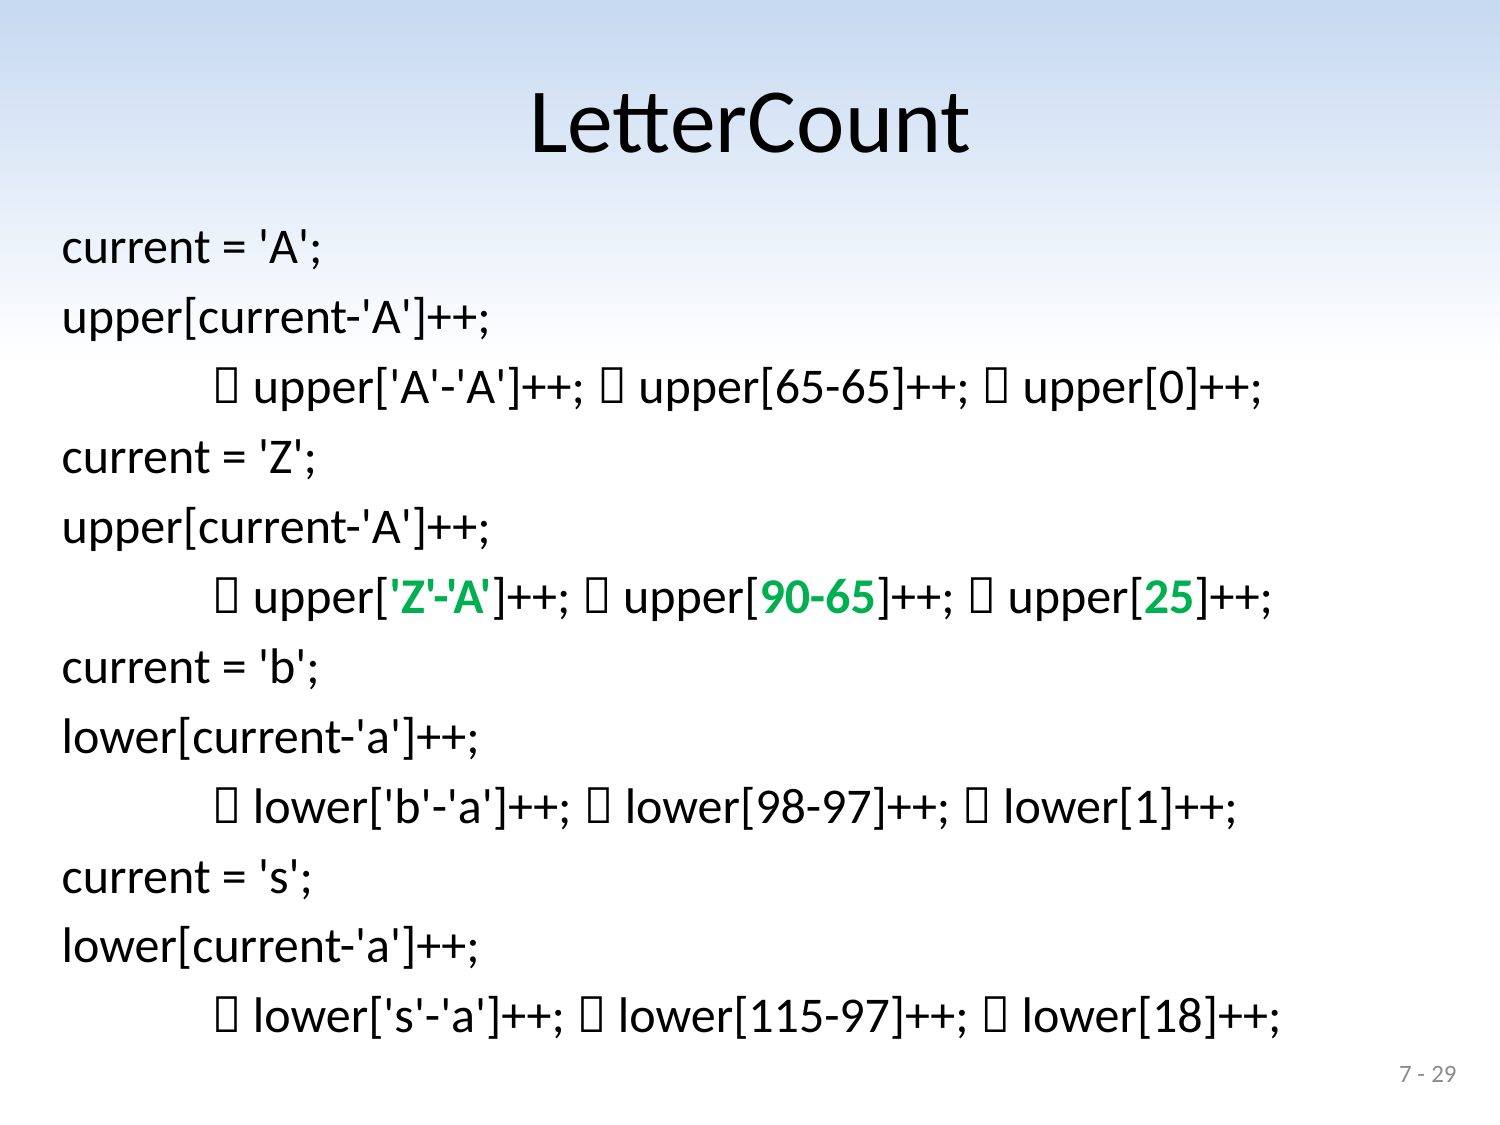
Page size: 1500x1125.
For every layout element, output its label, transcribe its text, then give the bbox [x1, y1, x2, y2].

slide_number 7 - 29 [1121, 1042, 1472, 1103]
list current = 'A'; upper[current-'A']++;  upper['A'-'A']++;  upper[65-65]++;  upper[0]++; current = 'Z'; upper[current-'A']++;  upper['Z'-'A']++;  upper[90-65]++;  upper[25]++; current = 'b'; lower[current-'a']++;  lower['b'-'a']++;  lower[98-97]++;  lower[1]++; current = 's'; lower[current-'a']++;  lower['s'-'a']++;  lower[115-97]++;  lower[18]++; [46, 205, 1473, 1125]
title LetterCount [28, 45, 1473, 186]
